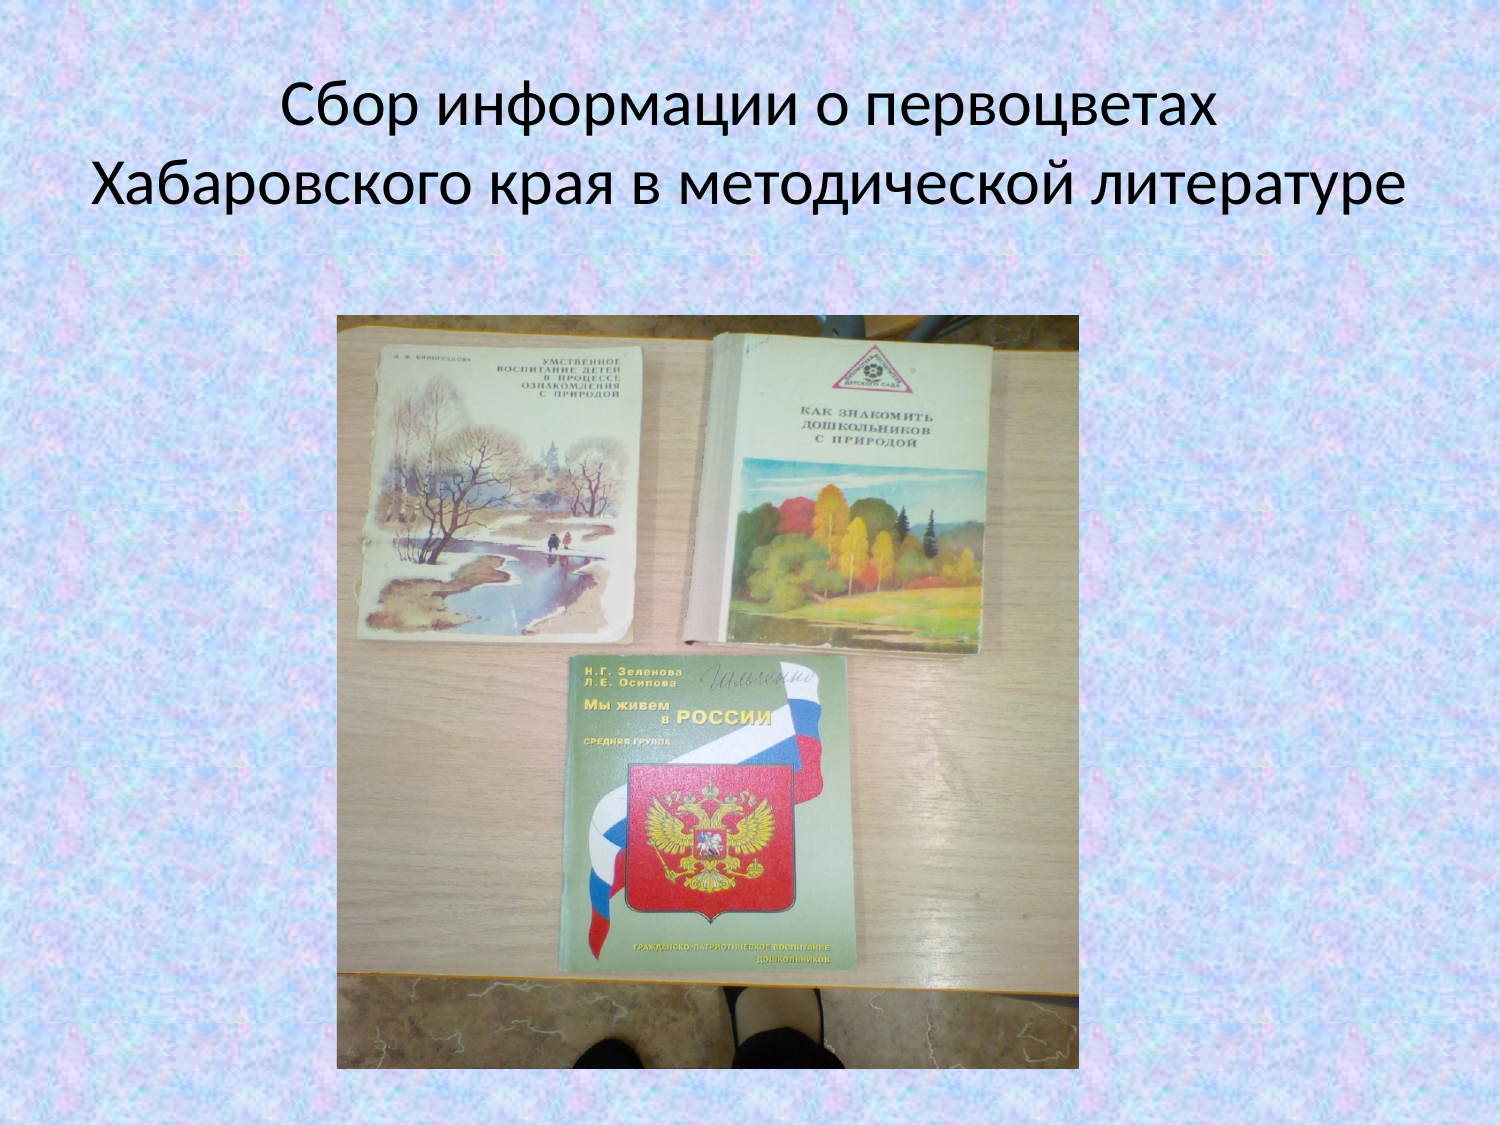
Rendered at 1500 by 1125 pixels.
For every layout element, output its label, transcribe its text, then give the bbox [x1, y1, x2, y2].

picture [0, 0, 1500, 1125]
title Сбор информации о первоцветах Хабаровского края в методической литературе [75, 45, 1425, 233]
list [330, 319, 1085, 1063]
